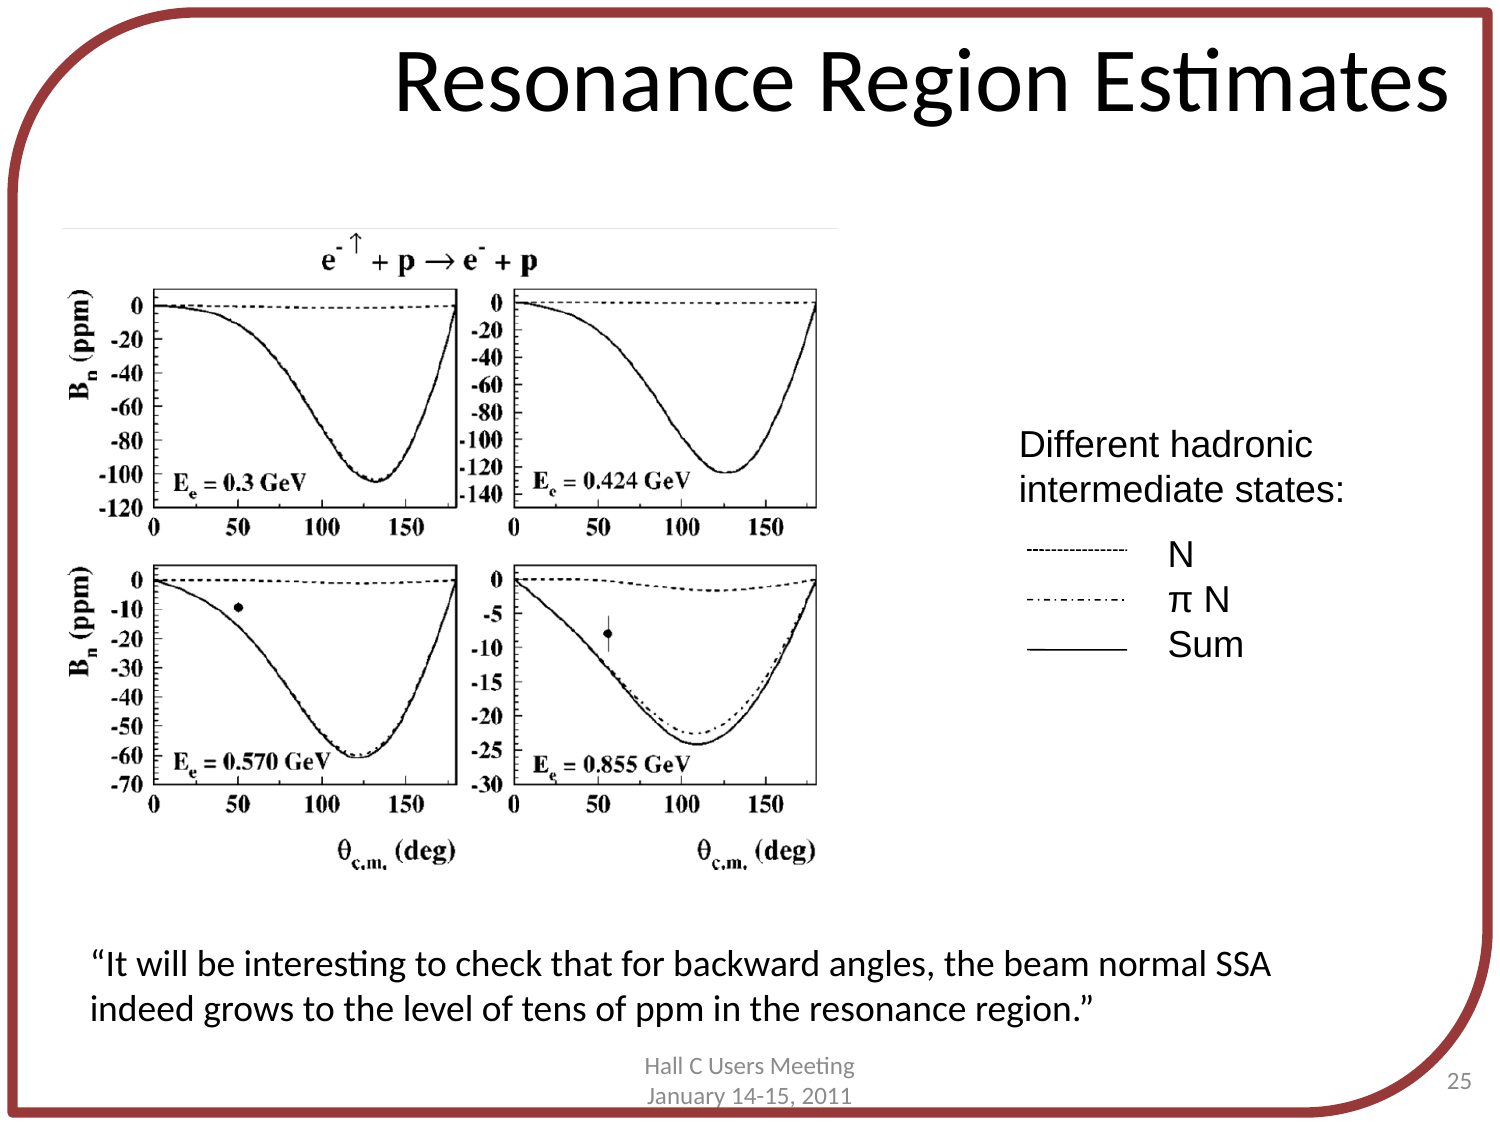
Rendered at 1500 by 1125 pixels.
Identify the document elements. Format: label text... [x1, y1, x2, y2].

text_box “It will be interesting to check that for backward angles, the beam normal SSA indeed grows to the level of tens of ppm in the resonance region.” [75, 931, 1375, 1037]
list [62, 228, 838, 876]
slide_number 25 [1412, 1050, 1488, 1110]
text_box N π N Sum [1152, 518, 1260, 673]
text_box Different hadronic intermediate states: [1004, 412, 1361, 518]
title Resonance Region Estimates [337, 0, 1488, 151]
